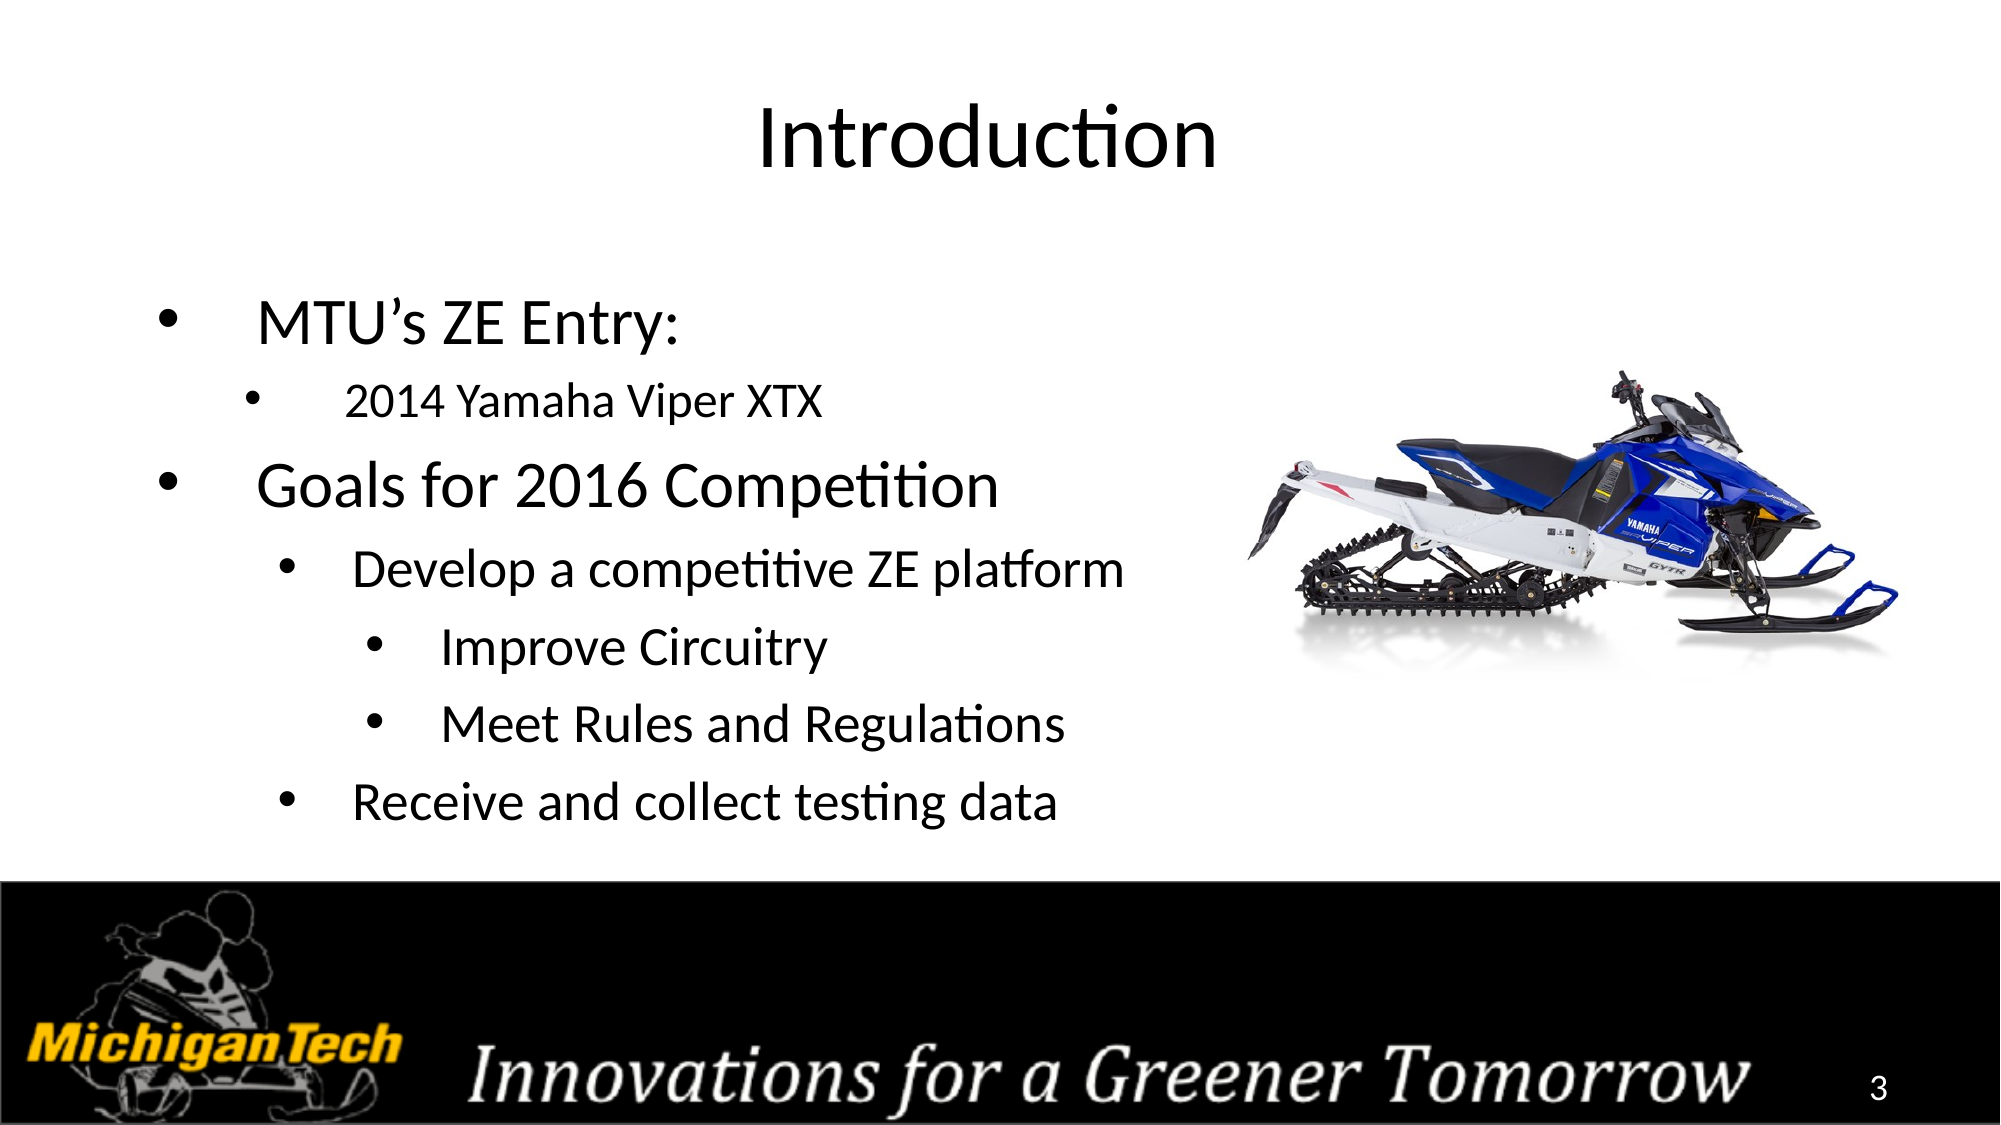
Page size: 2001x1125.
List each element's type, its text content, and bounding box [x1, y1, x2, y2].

title Introduction [99, 17, 1900, 206]
list MTU’s ZE Entry: 2014 Yamaha Viper XTX Goals for 2016 Competition Develop a competitive ZE platform Improve Circuitry Meet Rules and Regulations Receive and collect testing data [99, 262, 1900, 880]
picture [0, 881, 2000, 1125]
picture [1214, 262, 1934, 742]
